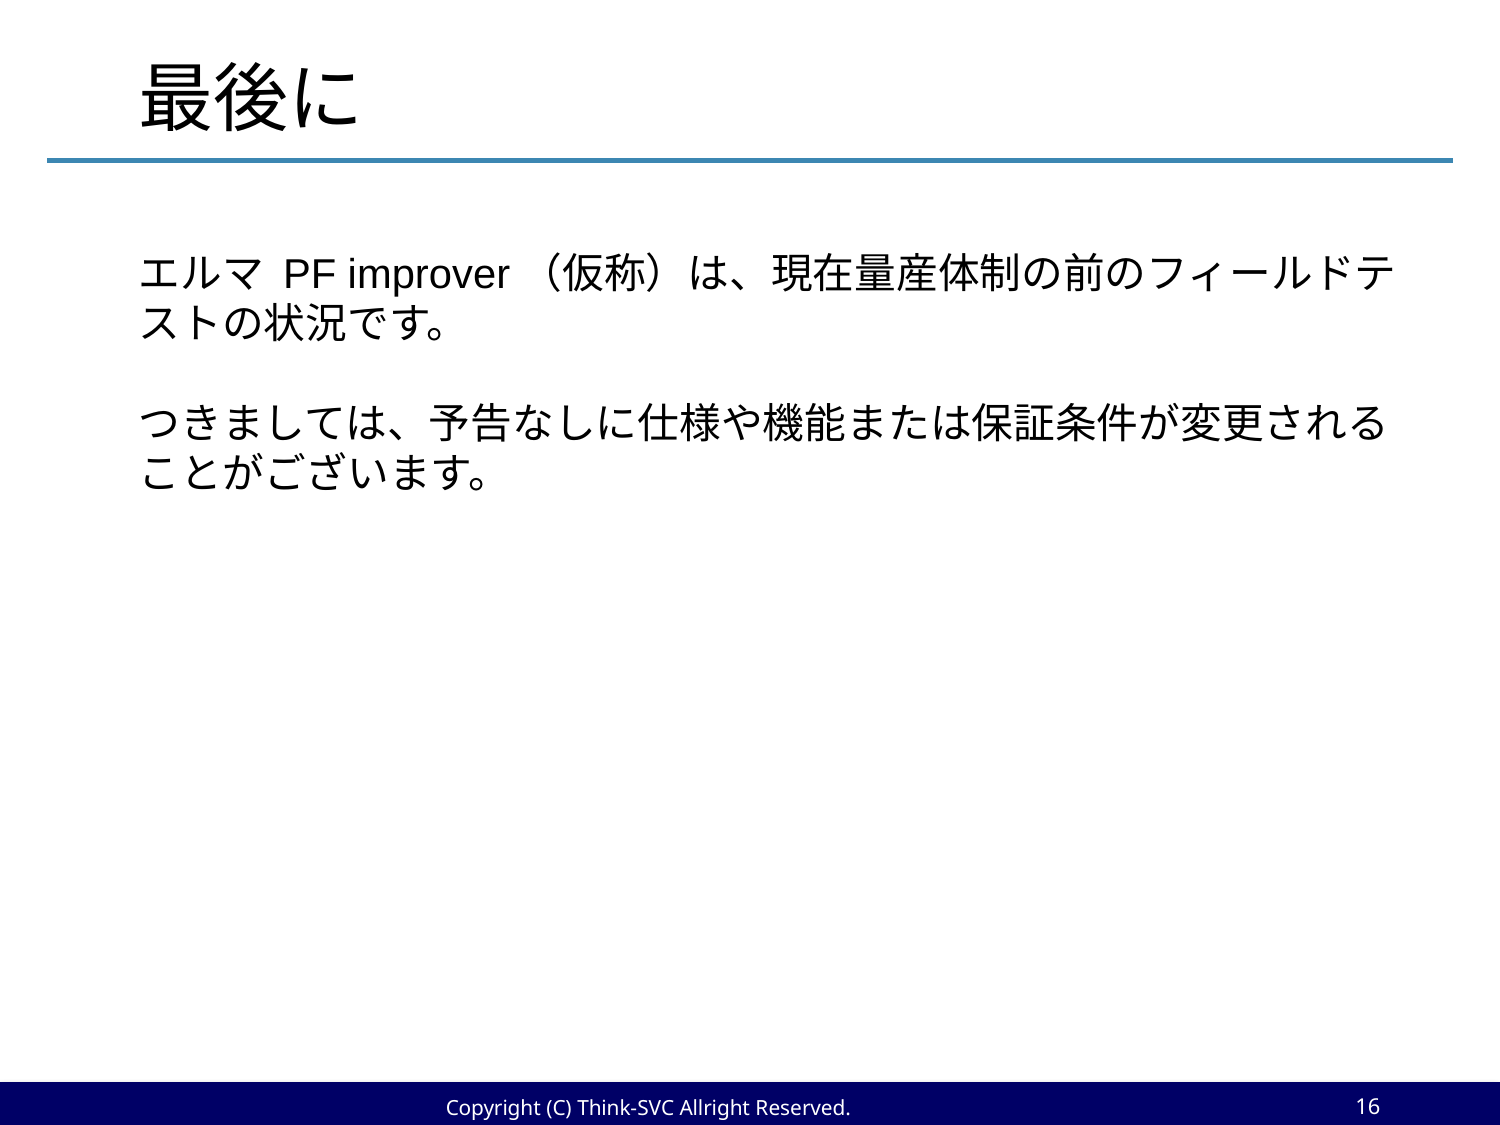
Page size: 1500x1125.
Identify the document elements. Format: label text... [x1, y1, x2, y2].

slide_number 15 [1340, 1085, 1425, 1125]
text_box 最後に [123, 42, 821, 148]
footer Copyright (C) Think-SVC Allright Reserved. [431, 1086, 1069, 1125]
text_box エルマ PF improver（仮称）は、現在量産体制の前のフィールドテストの状況です。 つきましては、予告なしに仕様や機能または保証条件が変更されることがございます。 [123, 239, 1425, 504]
